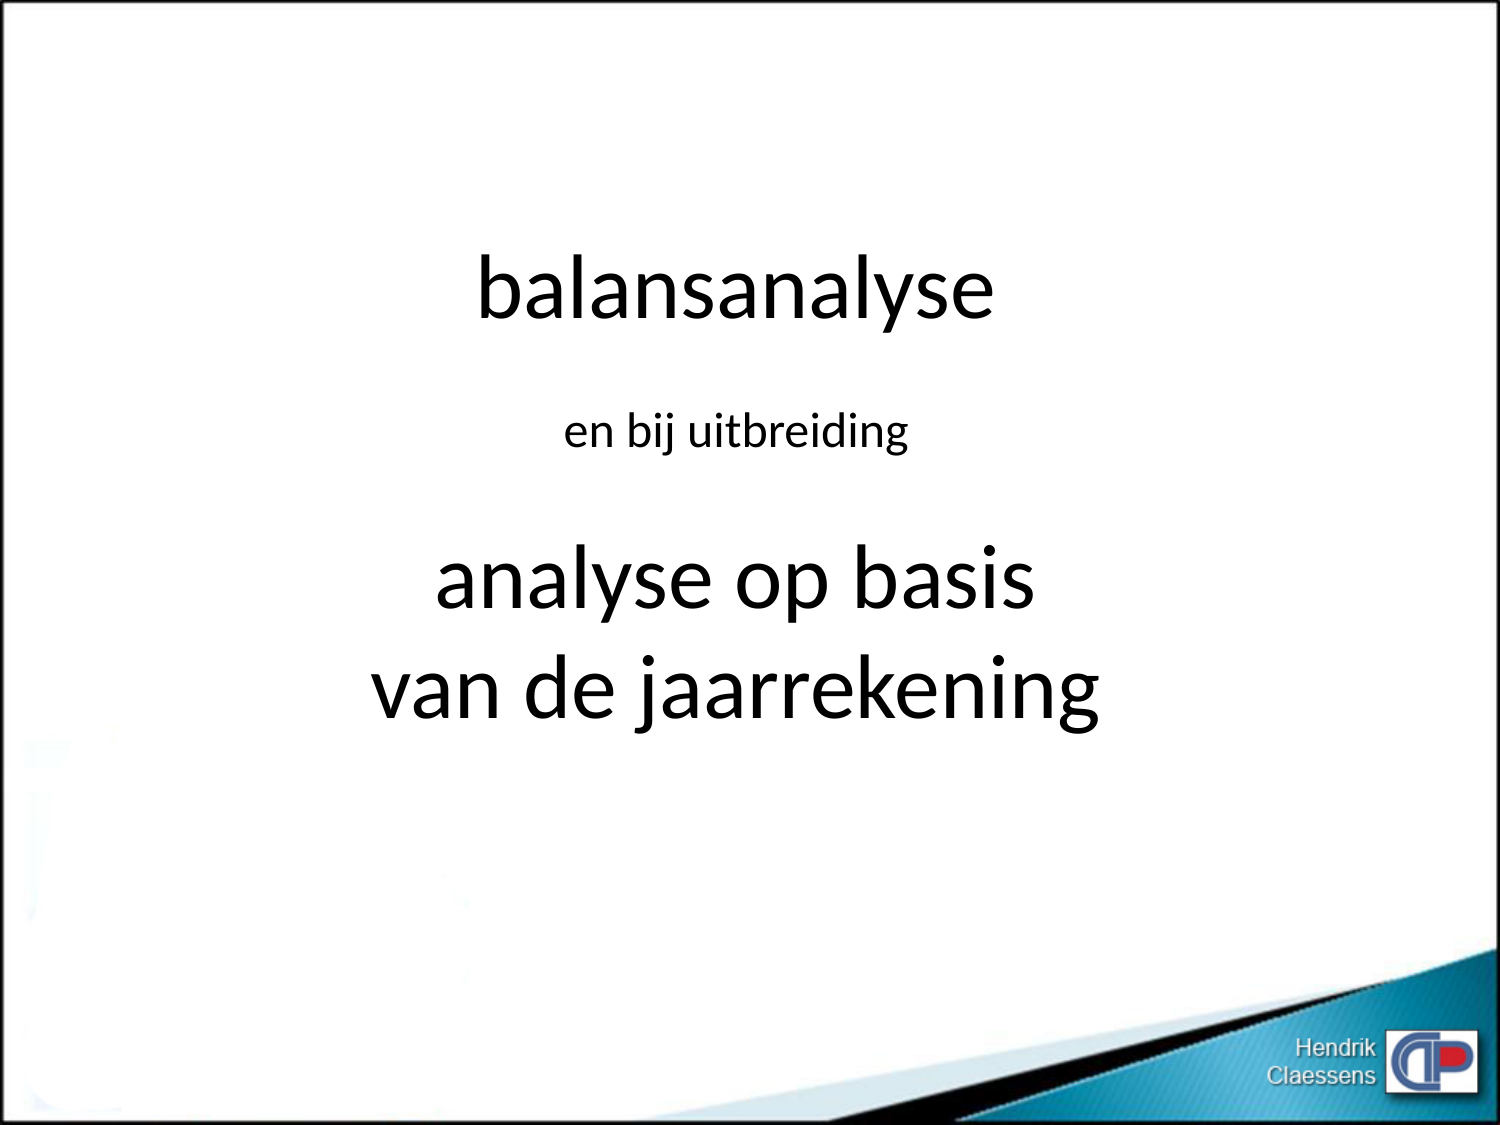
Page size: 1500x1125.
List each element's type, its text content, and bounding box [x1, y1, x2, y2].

picture [0, 0, 1500, 1125]
text_box balansanalyse en bij uitbreiding analyse op basis van de jaarrekening [355, 219, 1117, 745]
